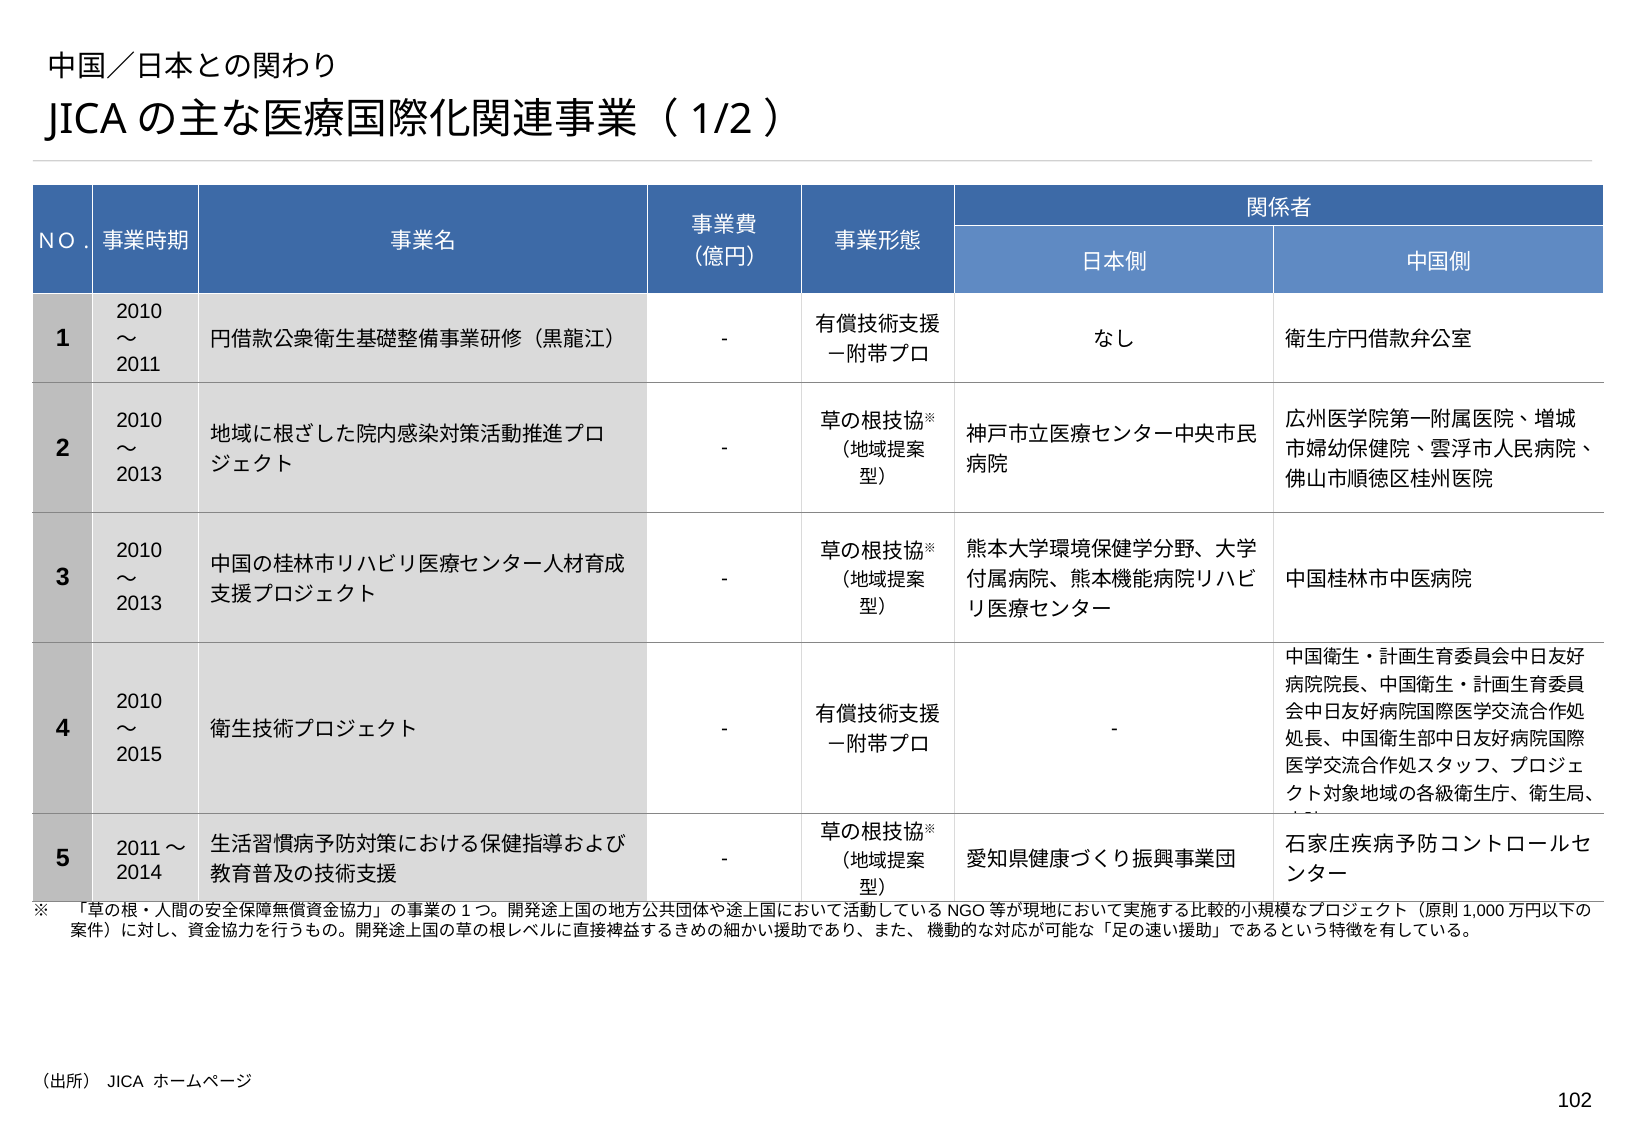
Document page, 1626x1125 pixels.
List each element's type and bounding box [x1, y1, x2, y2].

table_cell [1274, 814, 1604, 901]
table_cell [955, 294, 1273, 382]
table_cell [93, 643, 198, 813]
table_cell [33, 643, 92, 813]
table_cell [648, 814, 801, 894]
text_box [33, 894, 1593, 940]
table_cell [33, 513, 92, 642]
list [32, 0, 1593, 149]
table_cell [802, 383, 954, 512]
table_cell [93, 383, 198, 512]
table_cell [93, 513, 198, 642]
table_cell [802, 294, 954, 382]
table_cell [648, 383, 801, 512]
table_cell [648, 513, 801, 642]
table_cell [802, 814, 954, 894]
table_cell [199, 814, 647, 894]
table_header [199, 185, 647, 293]
table_cell [802, 643, 954, 813]
table_cell [1274, 226, 1603, 293]
table_cell [955, 513, 1273, 642]
table_cell [33, 814, 92, 894]
table_cell [1274, 383, 1604, 512]
table_cell [648, 643, 801, 813]
table_cell [955, 383, 1273, 512]
table_header [33, 185, 92, 293]
table_cell [33, 294, 92, 382]
table_cell [648, 294, 801, 382]
table_header [802, 185, 954, 293]
table_cell [199, 643, 647, 813]
table_cell [93, 814, 198, 894]
table_header [648, 185, 801, 293]
table_cell [802, 513, 954, 642]
table_cell [199, 294, 647, 382]
table_cell [955, 226, 1273, 293]
table_cell [1274, 643, 1604, 813]
table_cell [1274, 513, 1604, 642]
table_header [955, 185, 1603, 225]
table_header [93, 185, 198, 293]
table_cell [955, 814, 1273, 894]
table_cell [199, 383, 647, 512]
table_cell [93, 294, 198, 382]
table_cell [955, 643, 1273, 813]
table_cell [33, 383, 92, 512]
table_cell [199, 513, 647, 642]
text_box [32, 1070, 1451, 1094]
table_cell [1274, 294, 1604, 382]
